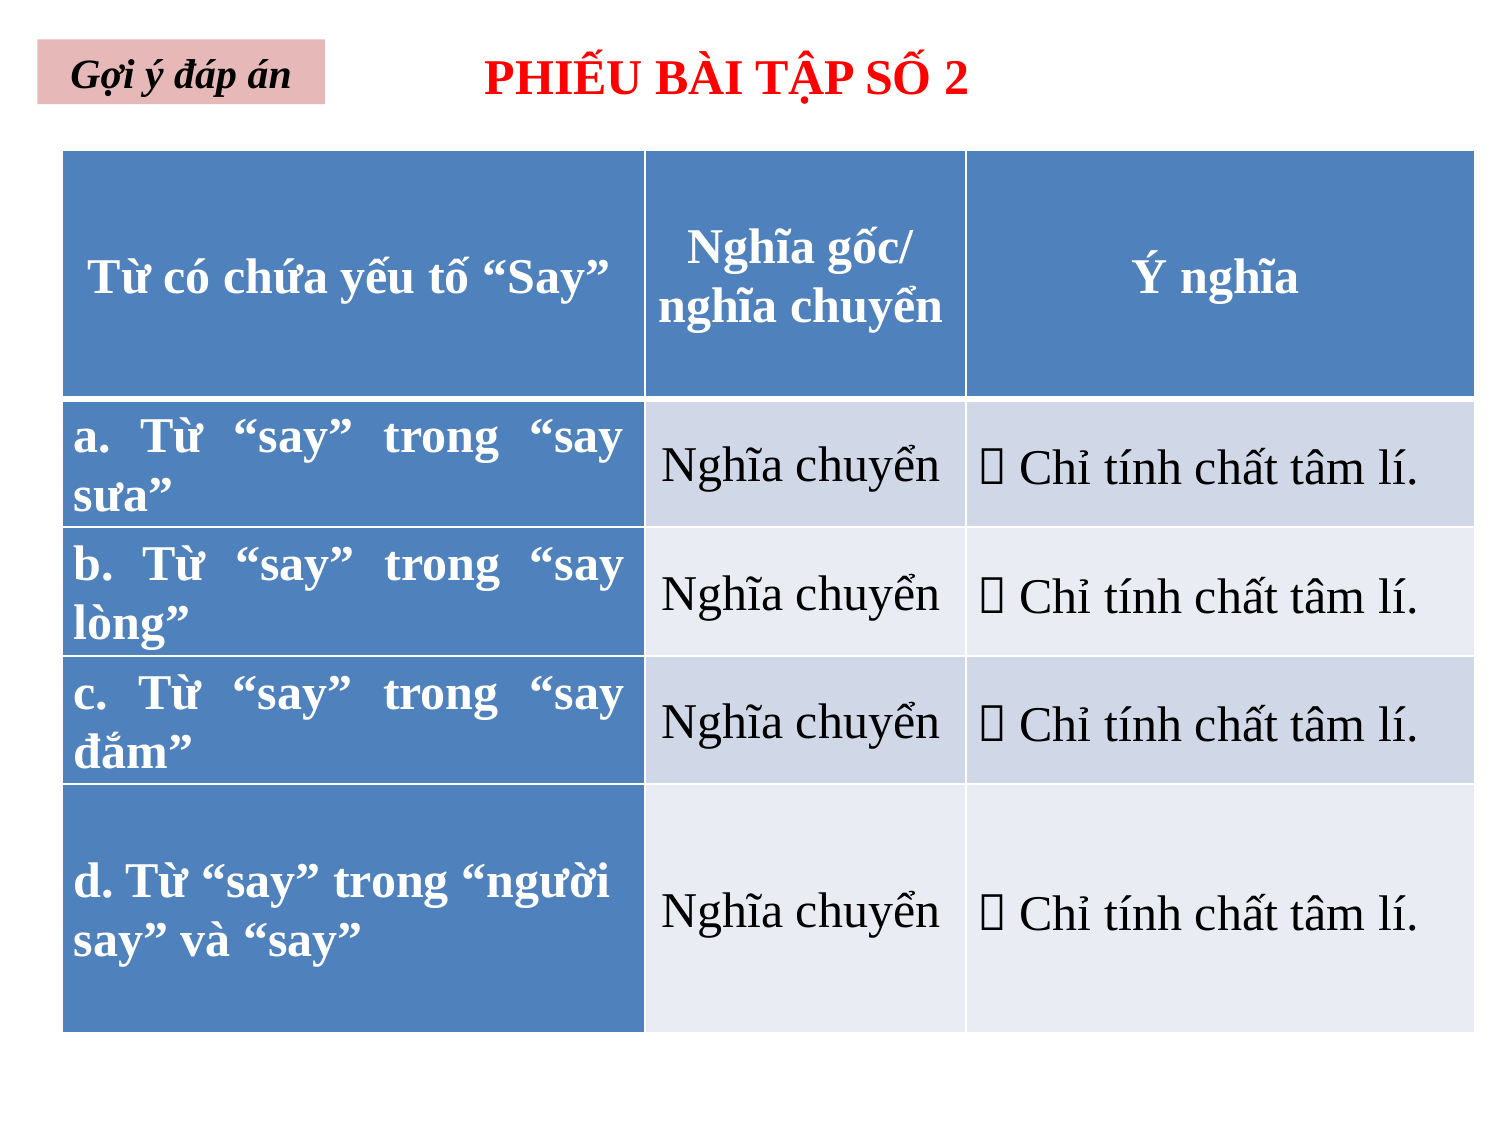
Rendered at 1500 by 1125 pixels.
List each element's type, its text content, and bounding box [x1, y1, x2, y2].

table_cell a. Từ “say” trong “say sưa” [63, 402, 644, 526]
table_header Nghĩa gốc/ nghĩa chuyển [646, 151, 965, 396]
table_header Ý nghĩa [967, 151, 1474, 396]
table_cell  Chỉ tính chất tâm lí. [967, 785, 1474, 1032]
table_cell Nghĩa chuyển [646, 528, 965, 655]
table_header Từ có chứa yếu tố “Say” [63, 151, 644, 396]
table_cell Nghĩa chuyển [646, 657, 965, 783]
table_cell  Chỉ tính chất tâm lí. [967, 657, 1474, 783]
table_cell  Chỉ tính chất tâm lí. [967, 528, 1474, 655]
text_box PHIẾU BÀI TẬP SỐ 2 [469, 37, 985, 113]
table_cell Nghĩa chuyển [646, 402, 965, 526]
table_cell c. Từ “say” trong “say đắm” [63, 657, 644, 783]
table_cell b. Từ “say” trong “say lòng” [63, 528, 644, 655]
table_cell d. Từ “say” trong “người say” và “say” [63, 785, 644, 1032]
table_cell  Chỉ tính chất tâm lí. [967, 402, 1474, 526]
text_box Gợi ý đáp án [37, 39, 325, 105]
table_cell Nghĩa chuyển [646, 785, 965, 1032]
